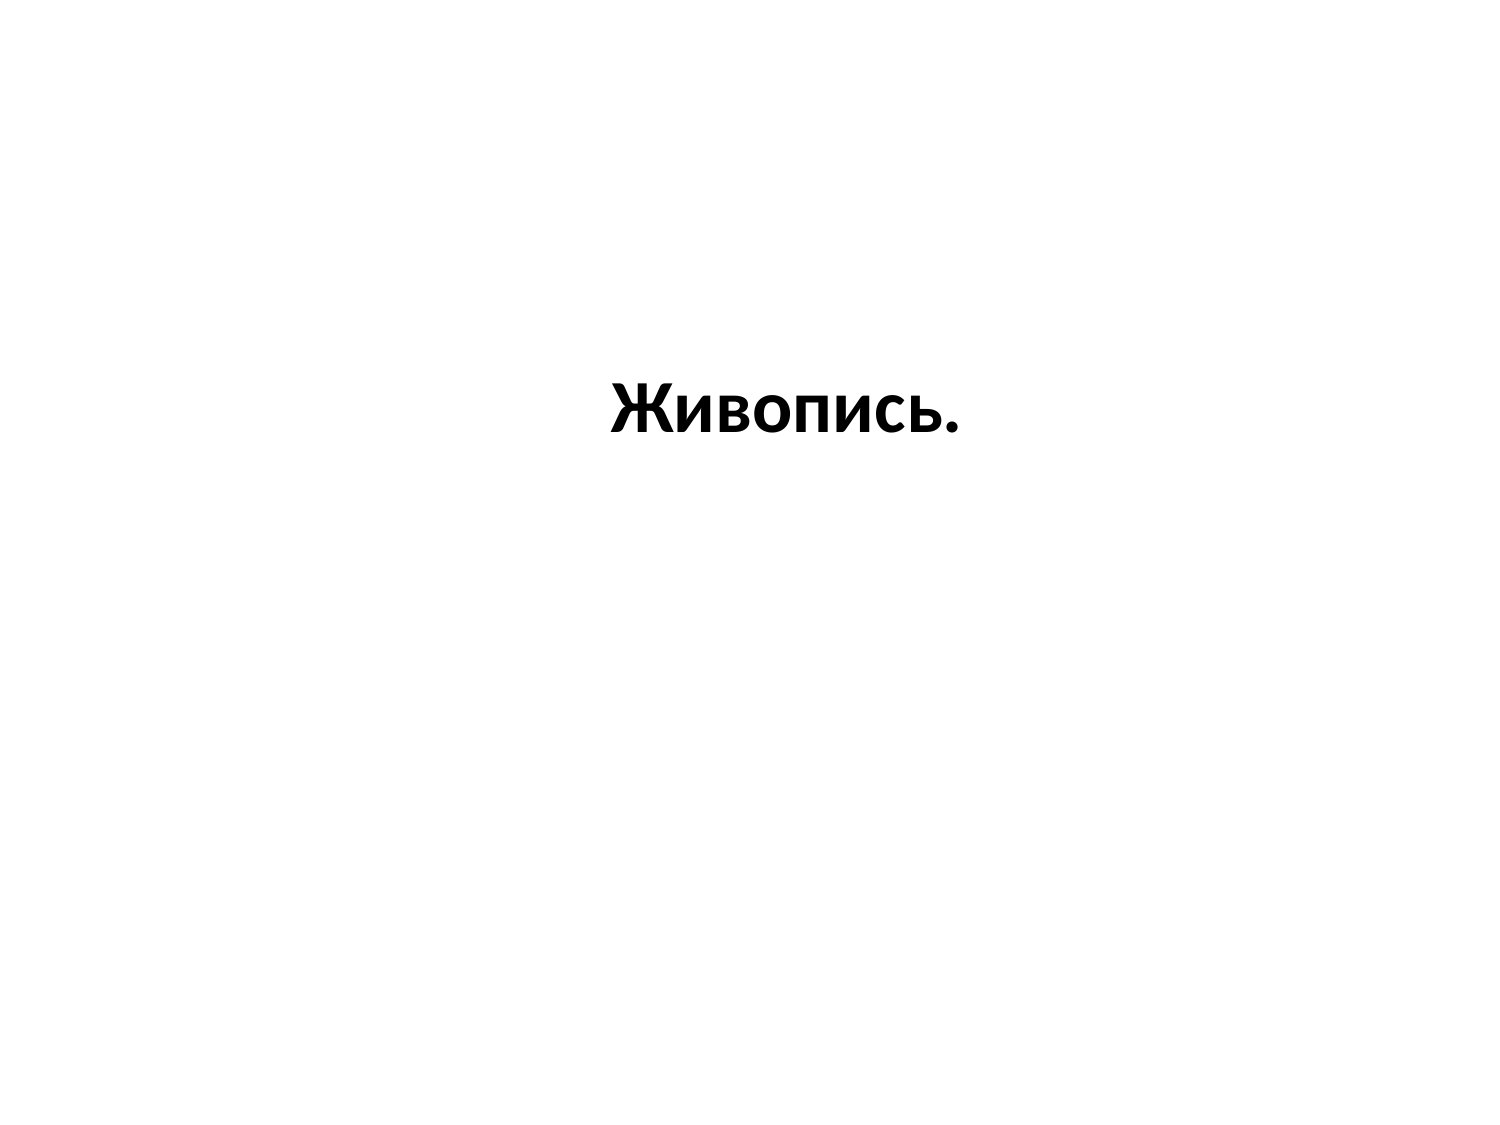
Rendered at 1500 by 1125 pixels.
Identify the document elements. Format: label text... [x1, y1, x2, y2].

text_box Живопись. [596, 349, 982, 456]
